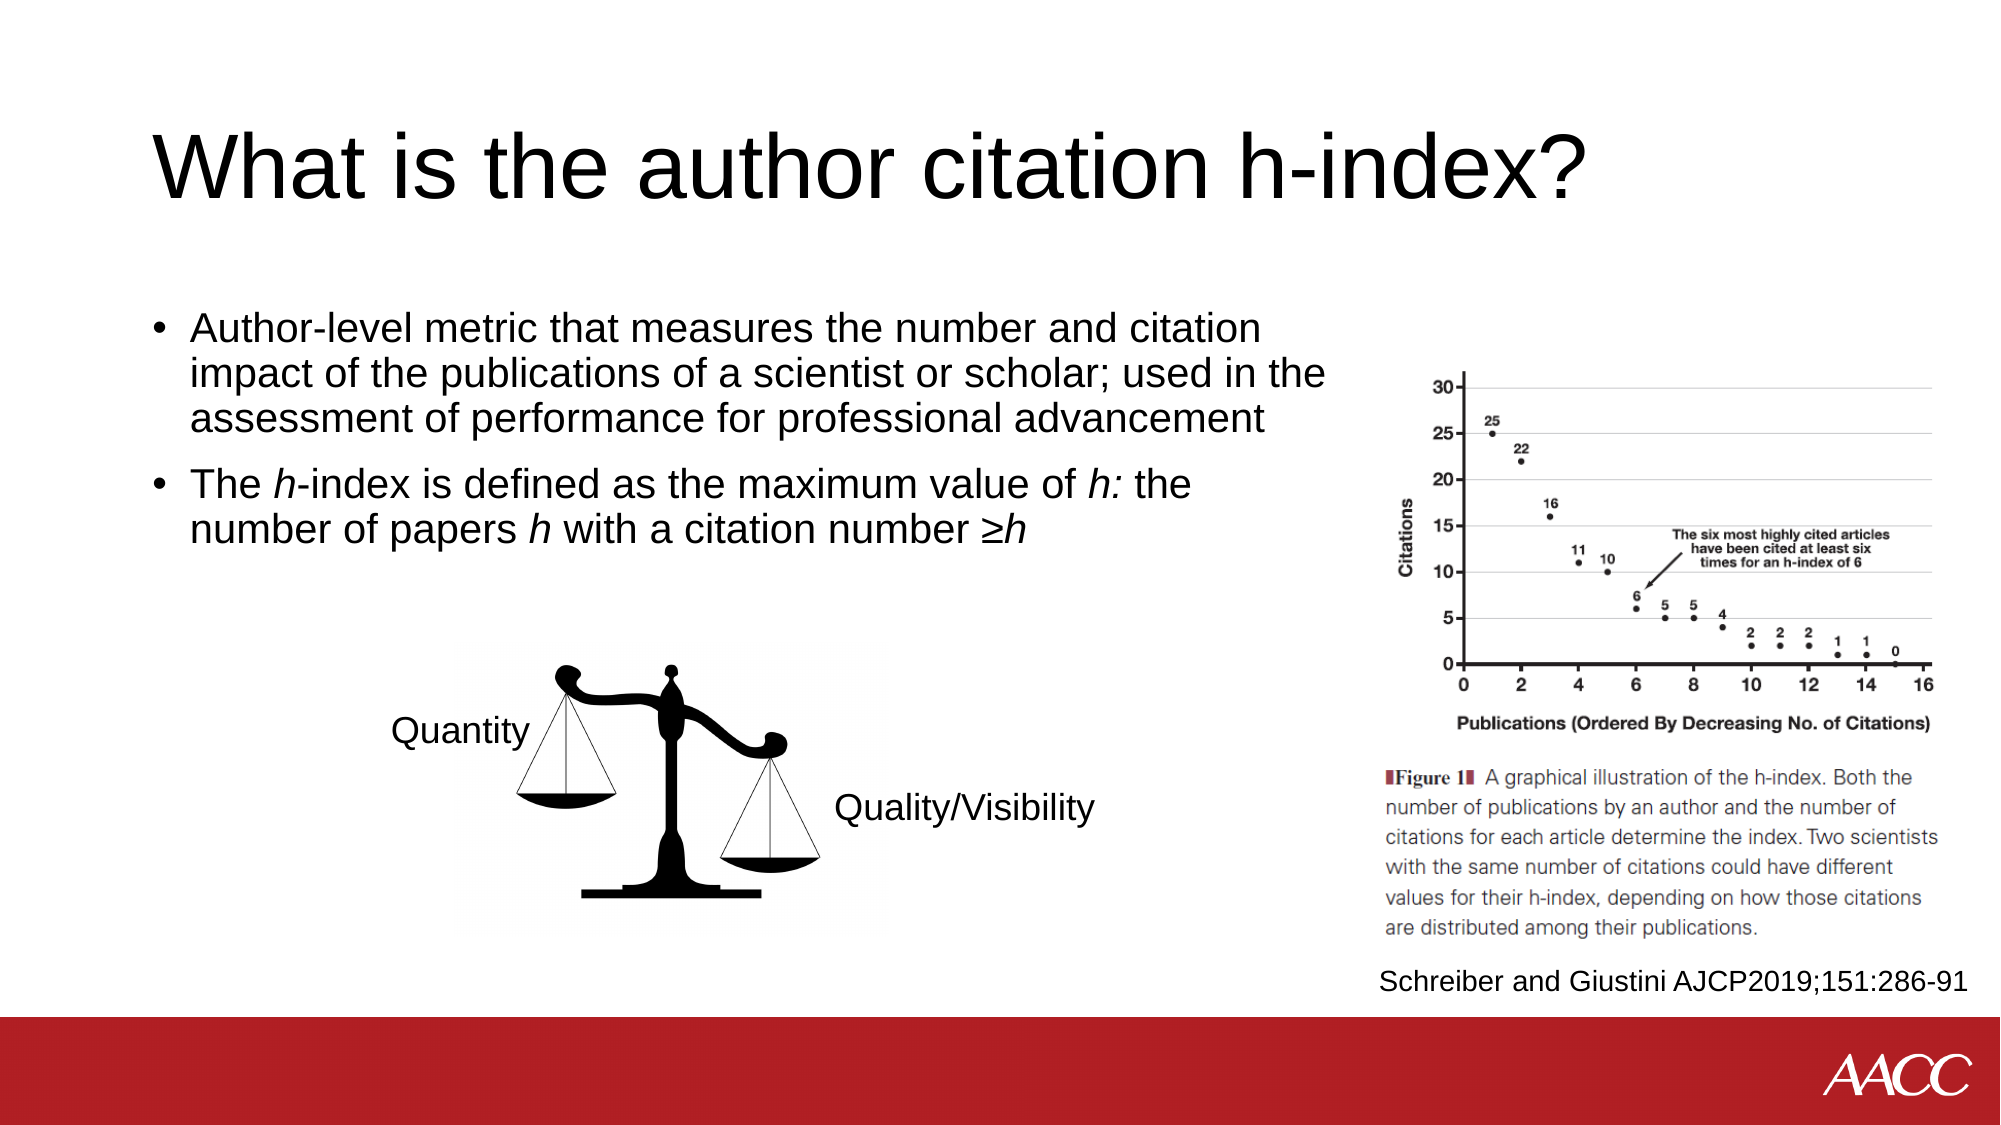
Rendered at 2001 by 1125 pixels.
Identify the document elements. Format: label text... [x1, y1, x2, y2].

text_box Quality/Visibility [889, 775, 1111, 836]
picture [0, 1017, 2000, 1125]
list Author-level metric that measures the number and citation impact of the publications of a scientist or scholar; used in the assessment of performance for professional advancement The h-index is defined as the maximum value of h: the number of papers h with a citation number ≥h [137, 299, 1343, 1014]
text_box Schreiber and Giustini AJCP2019;151:286-91 [1363, 954, 1985, 1005]
text_box Quantity [376, 698, 454, 759]
title What is the author citation h-index? [137, 59, 1863, 278]
picture [1379, 363, 1962, 950]
picture [454, 642, 889, 937]
